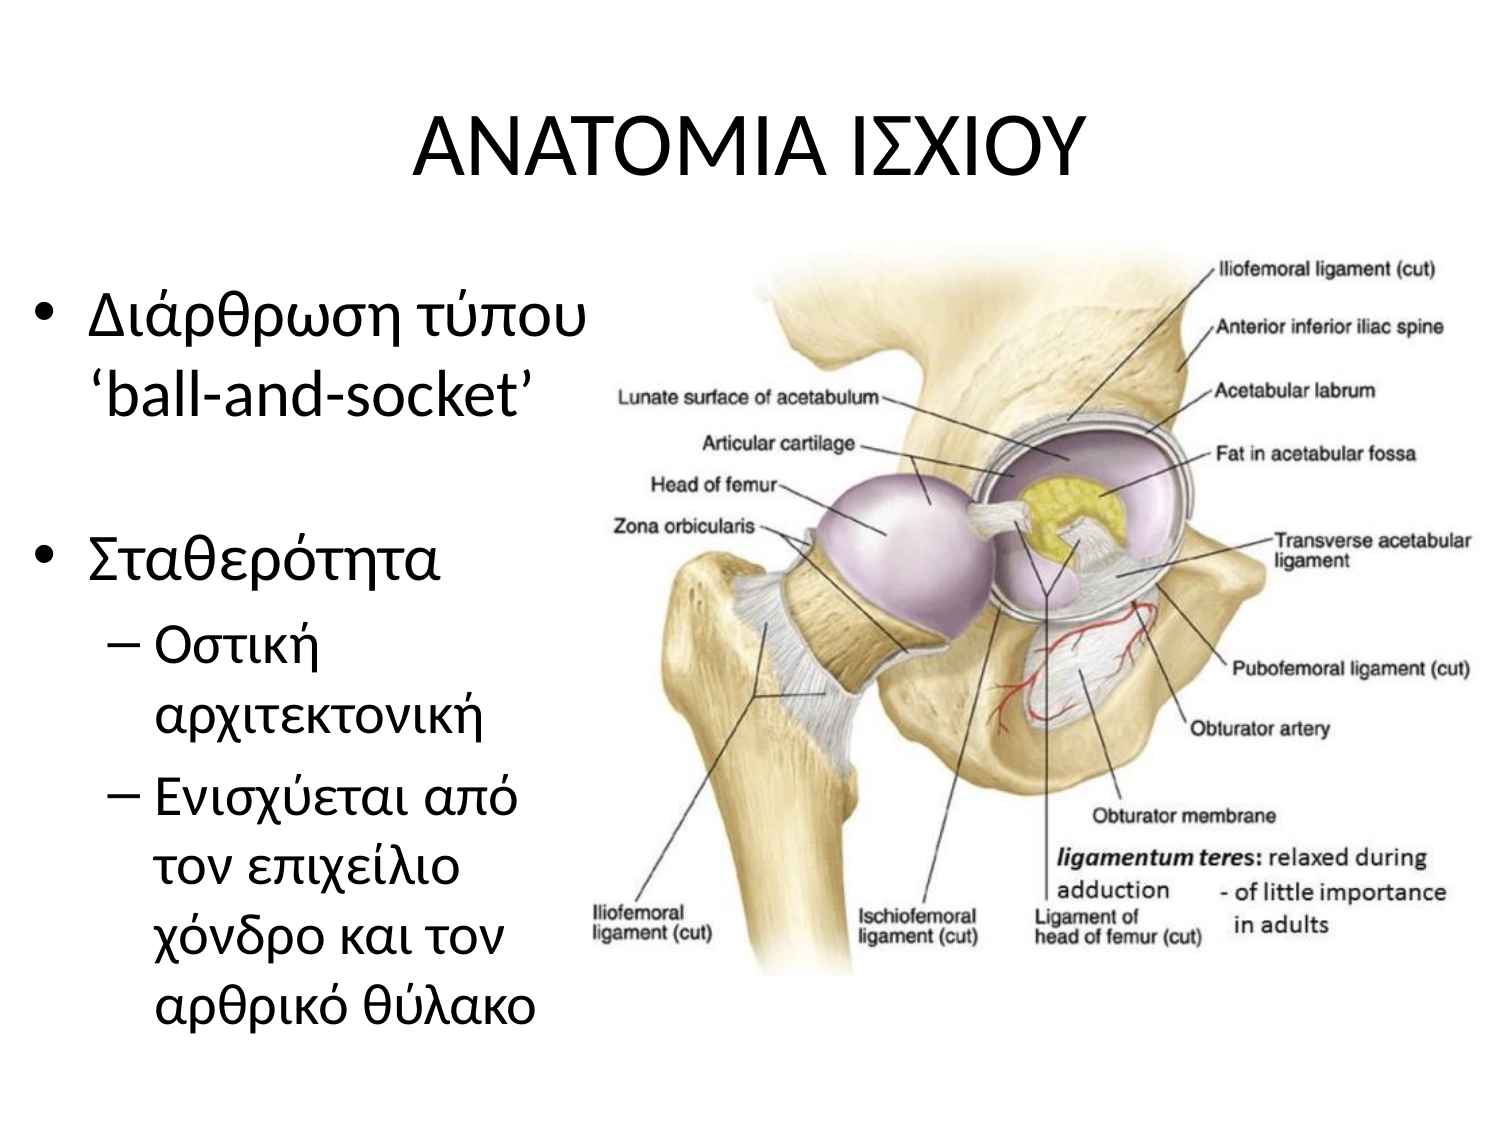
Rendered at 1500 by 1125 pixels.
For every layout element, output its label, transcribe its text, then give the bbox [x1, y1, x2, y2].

picture [592, 219, 1480, 977]
list Διάρθρωση τύπου ‘ball-and-socket’ Σταθερότητα Οστική αρχιτεκτονική Ενισχύεται από τον επιχείλιο χόνδρο και τον αρθρικό θύλακο [17, 262, 609, 1083]
title ΑΝΑΤΟΜΙΑ ΙΣΧΙΟΥ [75, 45, 1425, 233]
